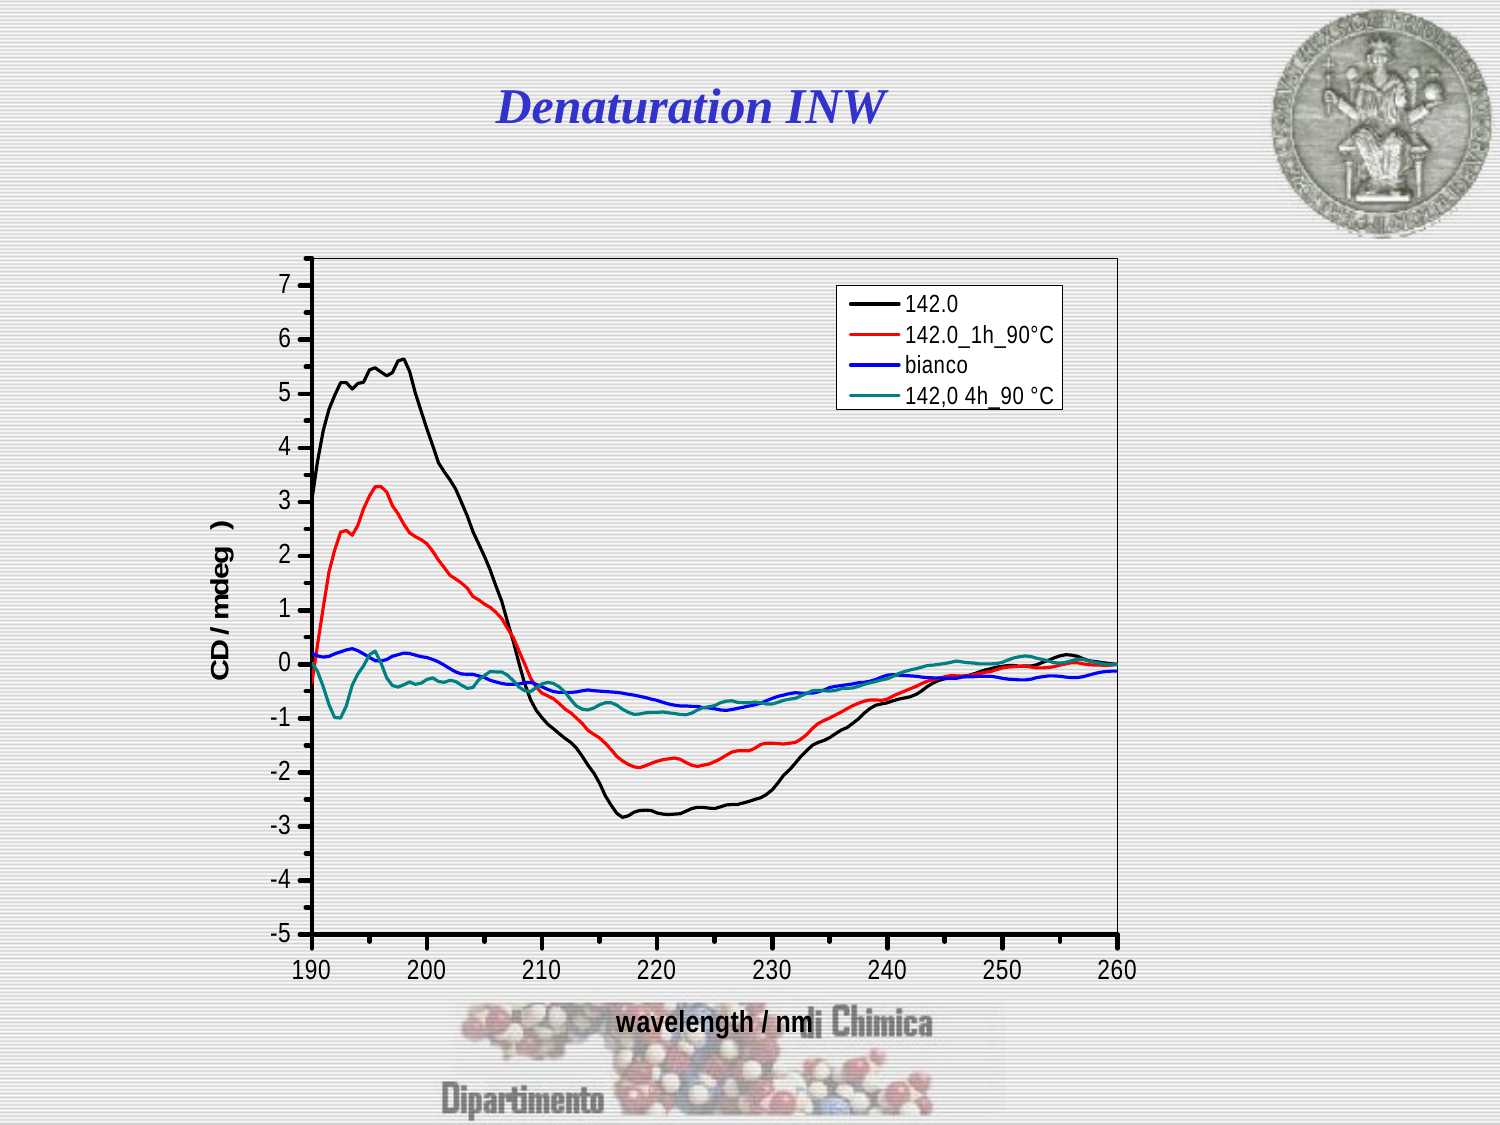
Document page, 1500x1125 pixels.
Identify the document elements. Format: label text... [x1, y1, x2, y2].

text_box Denaturation INW [301, 66, 1081, 142]
picture [0, 0, 1500, 1125]
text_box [100, 148, 1282, 1092]
